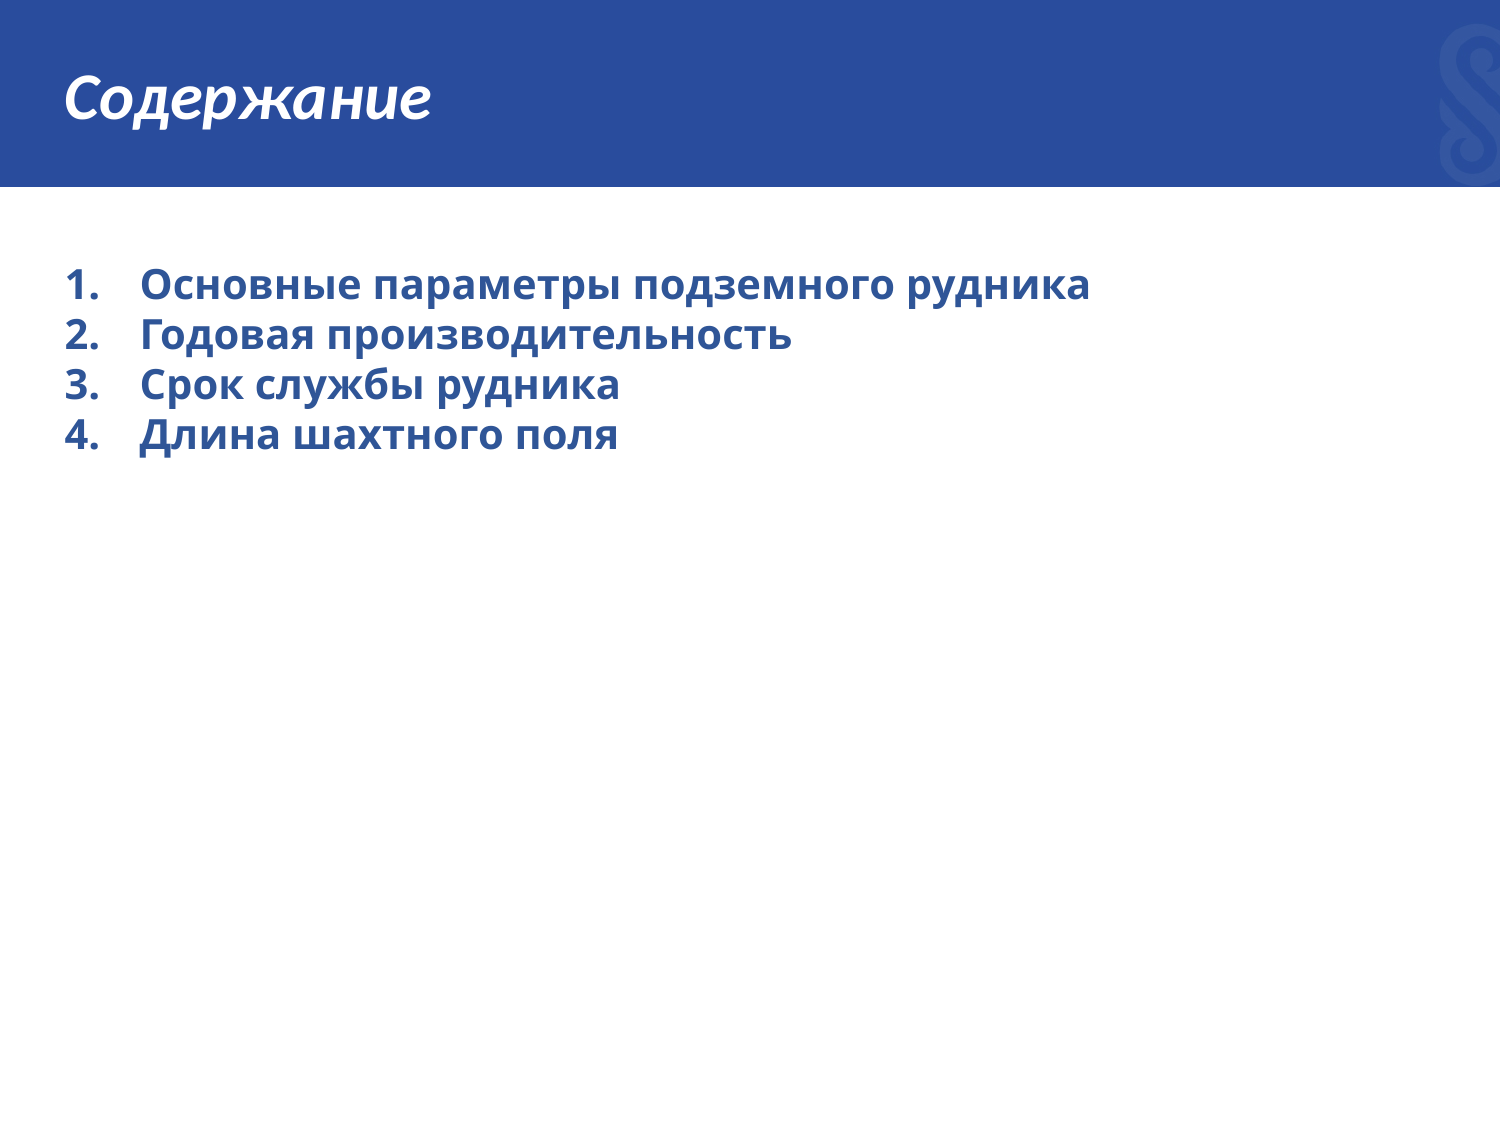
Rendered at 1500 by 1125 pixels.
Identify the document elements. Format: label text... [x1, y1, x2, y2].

picture [0, 0, 1500, 1125]
title Содержание [49, 52, 1344, 143]
text_box Основные параметры подземного рудника Годовая производительность Срок службы рудника Длина шахтного поля [49, 250, 1413, 506]
